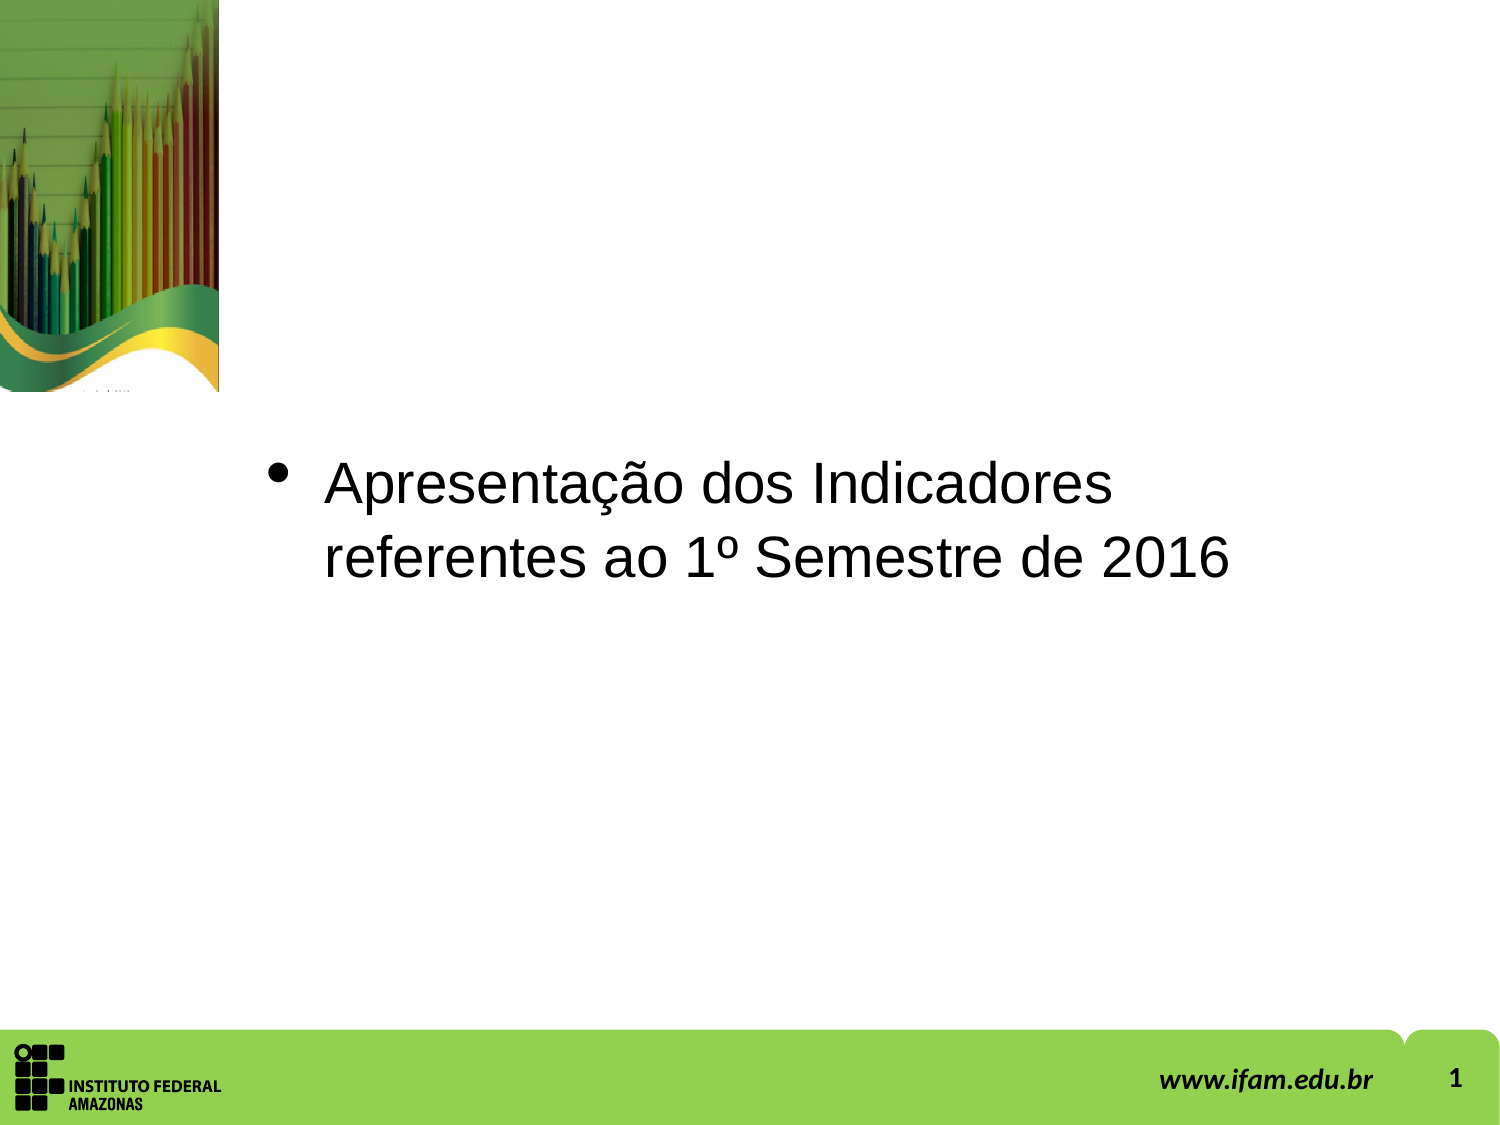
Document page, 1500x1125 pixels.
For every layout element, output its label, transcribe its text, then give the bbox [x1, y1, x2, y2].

picture [0, 0, 220, 392]
text_box www.ifam.edu.br [927, 1052, 1388, 1103]
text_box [14, 1043, 222, 1111]
slide_number 1 [1411, 1046, 1500, 1106]
text_box [0, 1029, 1500, 1125]
text_box Apresentação dos Indicadores referentes ao 1º Semestre de 2016 [253, 432, 1341, 597]
